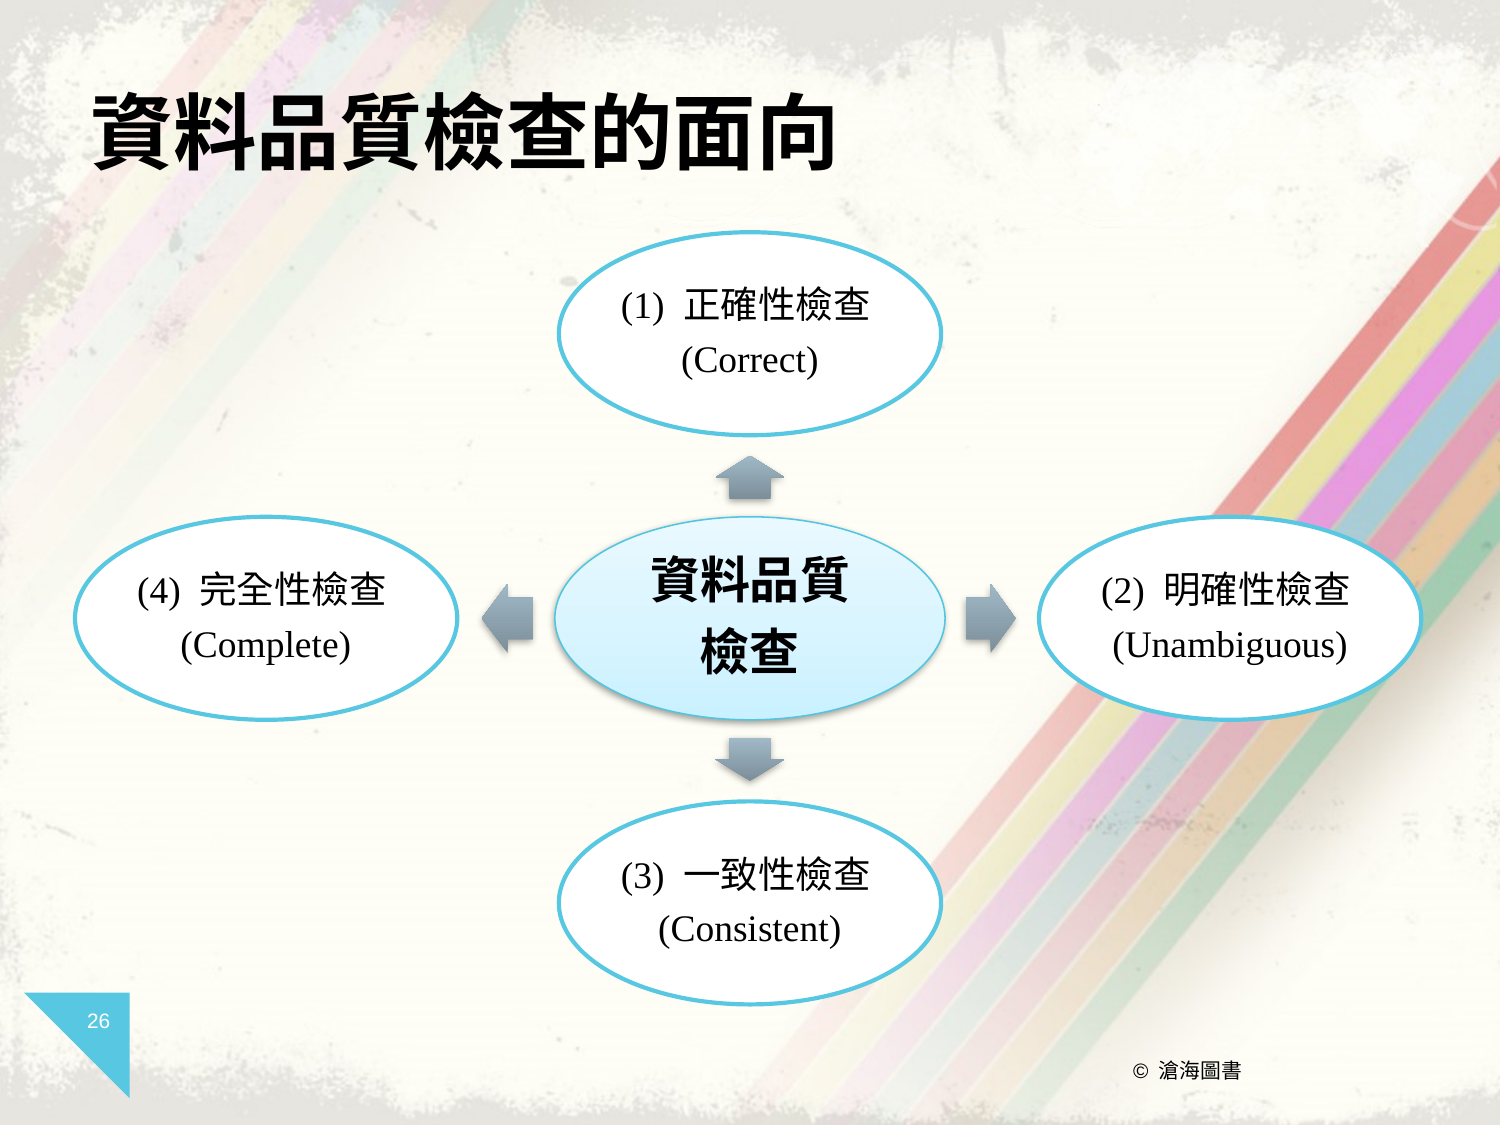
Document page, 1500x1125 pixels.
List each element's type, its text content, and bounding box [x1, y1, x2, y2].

picture [0, 0, 1500, 1125]
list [74, 231, 1426, 1006]
footer © 滄海圖書 [949, 1049, 1426, 1093]
title 資料品質檢查的面向 [74, 44, 1200, 216]
slide_number 26 [37, 999, 126, 1043]
